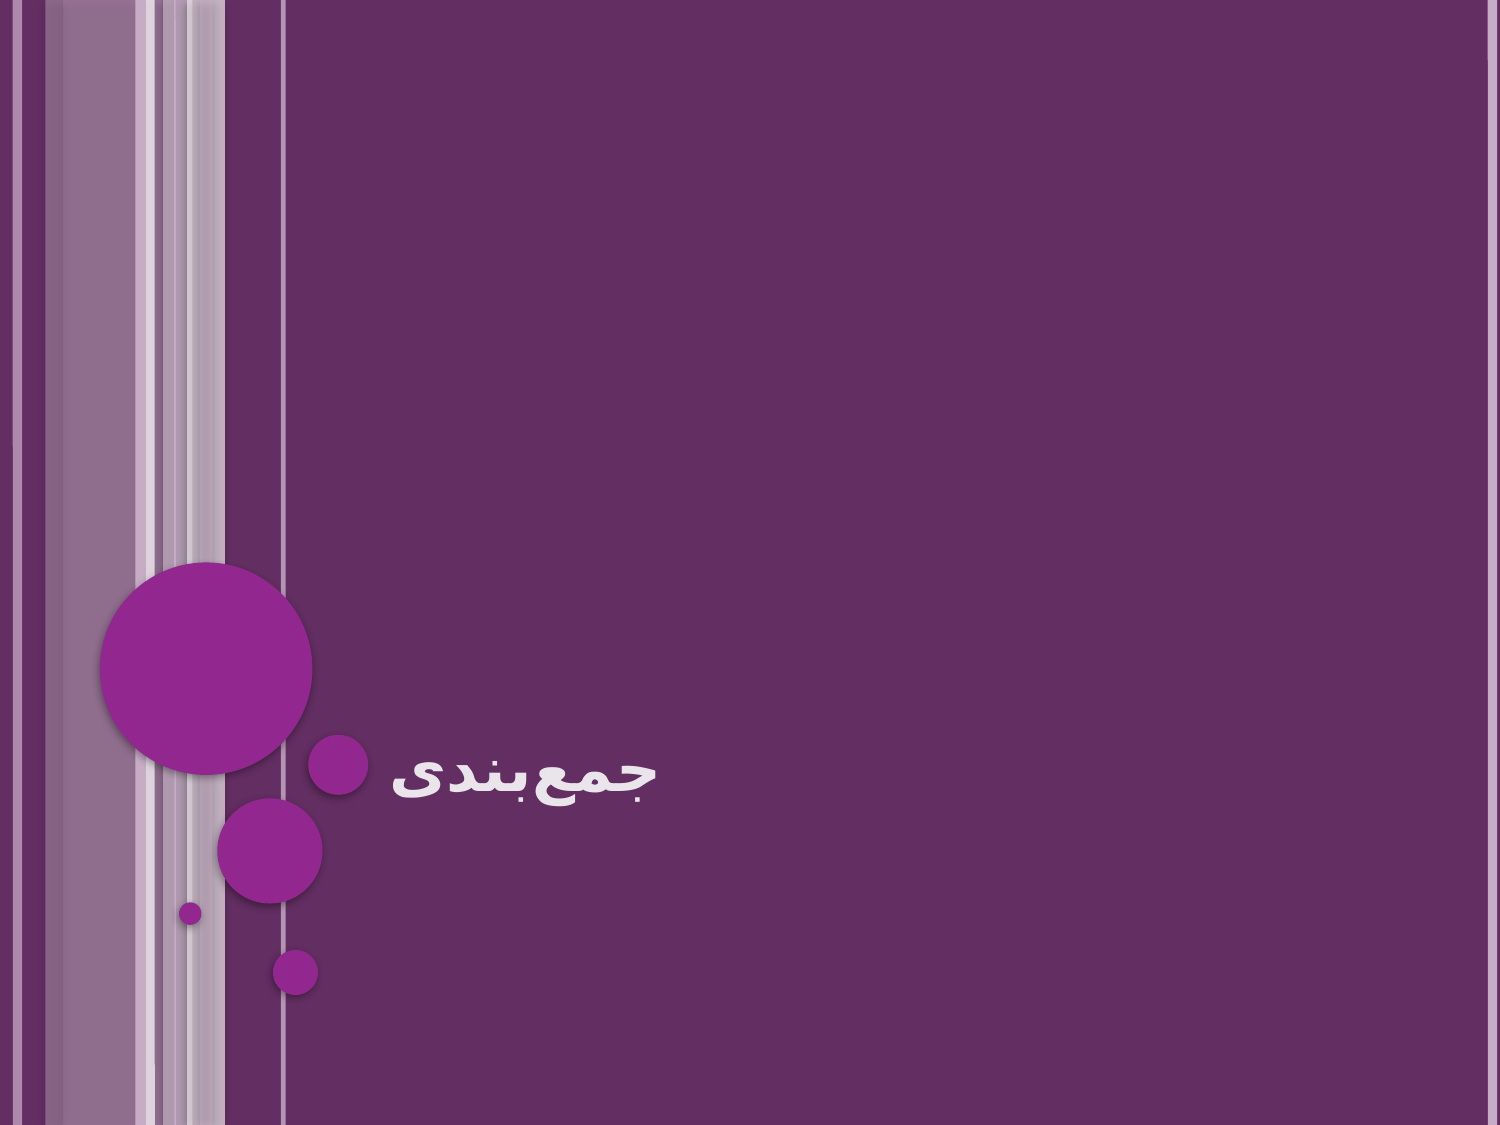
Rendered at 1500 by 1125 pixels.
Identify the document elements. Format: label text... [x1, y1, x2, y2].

title جمع‌بندی [375, 474, 1388, 812]
